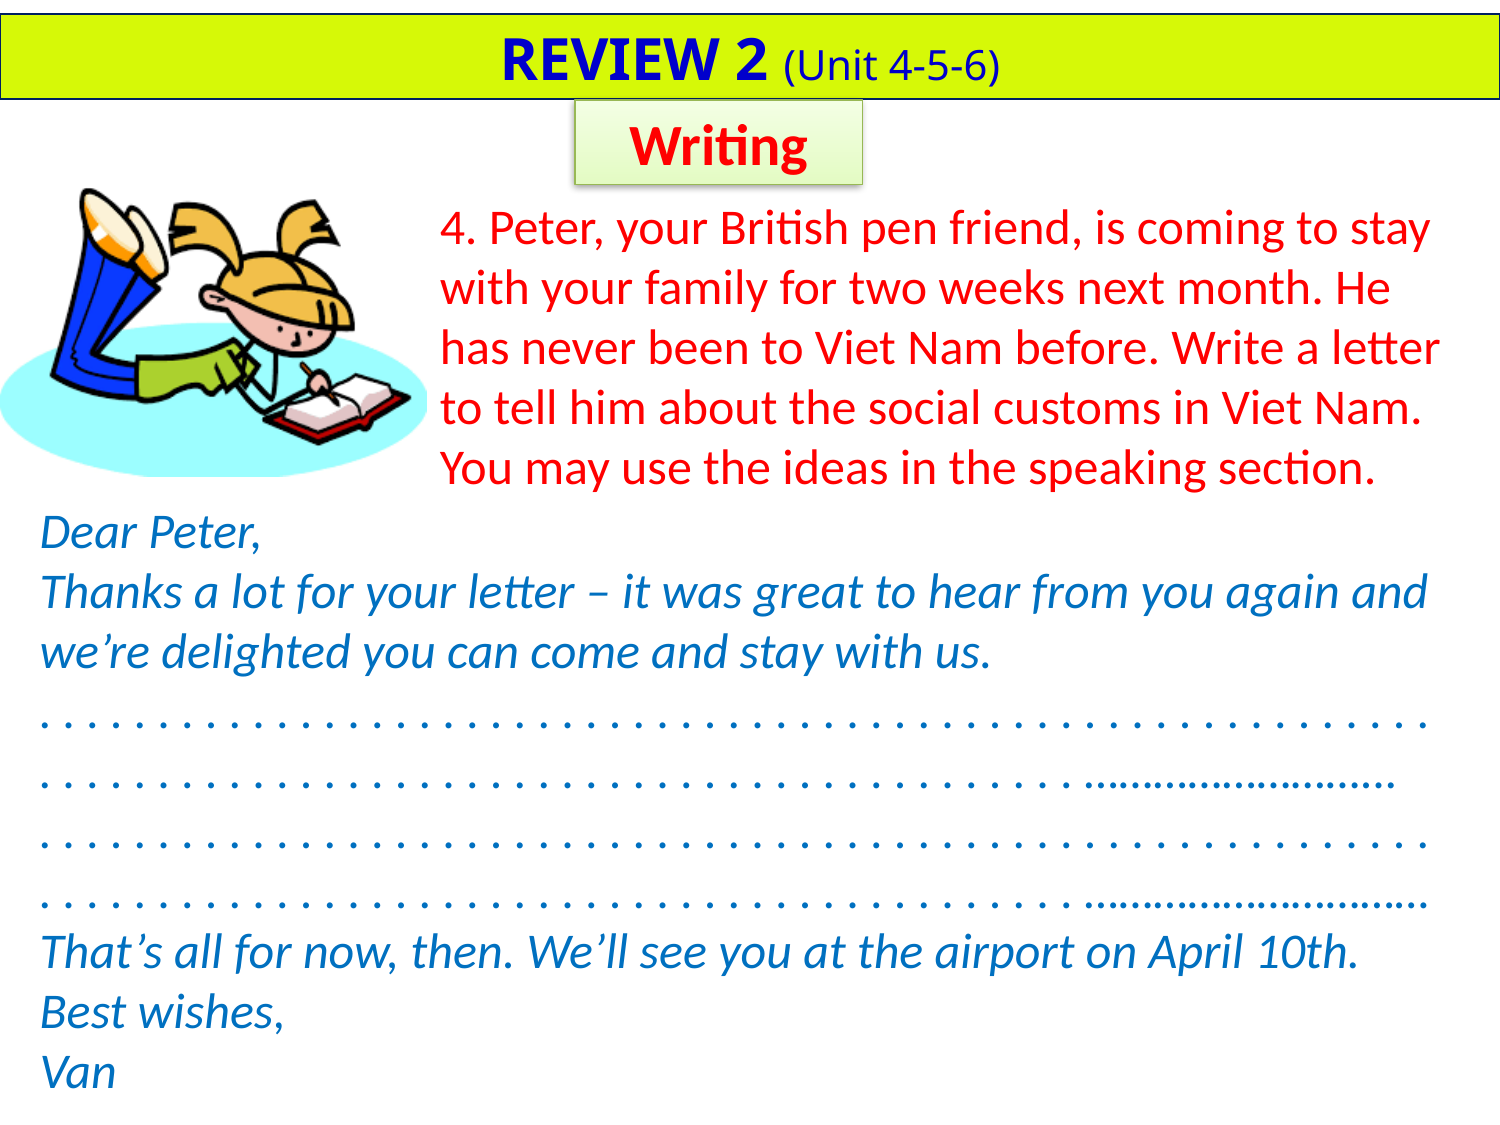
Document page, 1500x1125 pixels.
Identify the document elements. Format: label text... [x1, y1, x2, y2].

text_box Writing [574, 99, 863, 185]
text_box 4. Peter, your British pen friend, is coming to stay with your family for two weeks next month. He has never been to Viet Nam before. Write a letter to tell him about the social customs in Viet Nam. You may use the ideas in the speaking section. [424, 187, 1463, 503]
text_box Dear Peter, Thanks a lot for your letter – it was great to hear from you again and we’re delighted you can come and stay with us. . . . . . . . . . . . . . . . . . . . . . . . . . . . . . . . . . . . . . . . . . . . . . . . . . . . . . . . . . . . . . . . . . . . . . . . . . . . . . . . . . . . . . . . . . . . . . . . . . . . . . . . ……………………... . . . . . . . . . . . . . . . . . . . . . . . . . . . . . . . . . . . . . . . . . . . . . . . . . . . . . . . . . . . . . . . . . . . . . . . . . . . . . . . . . . . . . . . . . . . . . . . . . . . . . . . ………………………… That’s all for now, then. We’ll see you at the airport on April 10th. Best wishes, Van [24, 491, 1450, 1107]
picture [0, 187, 427, 477]
text_box REVIEW 2 (Unit 4-5-6) [0, 14, 1500, 99]
